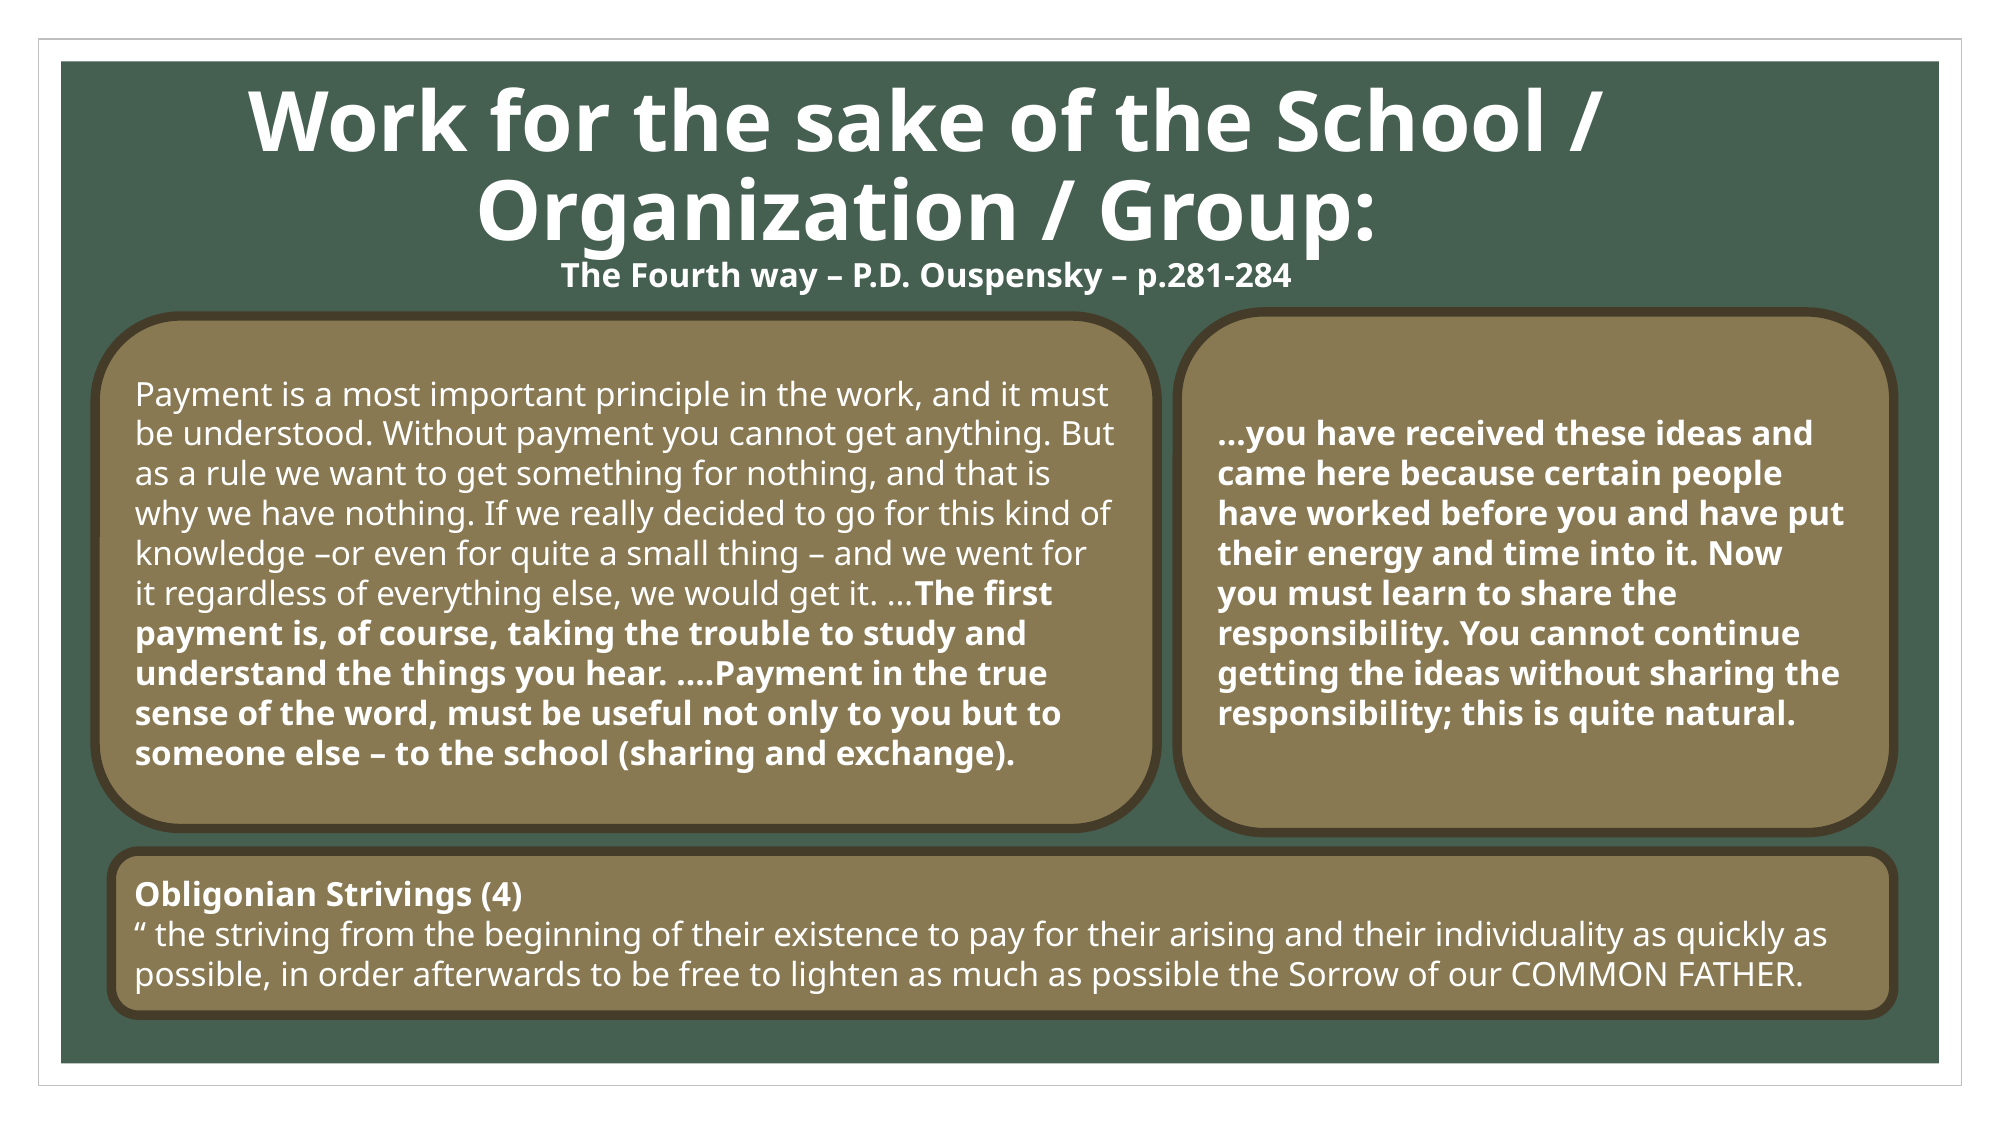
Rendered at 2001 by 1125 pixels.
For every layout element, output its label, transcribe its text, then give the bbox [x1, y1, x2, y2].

text_box …you have received these ideas and came here because certain people have worked before you and have put their energy and time into it. Now you must learn to share the responsibility. You cannot continue getting the ideas without sharing the responsibility; this is quite natural. [1176, 310, 1895, 834]
title Work for the sake of the School / Organization / Group: The Fourth way – P.D. Ouspensky – p.281-284 [129, 154, 1724, 219]
text_box Obligonian Strivings (4) “ the striving from the beginning of their existence to pay for their arising and their individuality as quickly as possible, in order afterwards to be free to lighten as much as possible the Sorrow of our COMMON FATHER. [110, 850, 1895, 1017]
text_box Payment is a most important principle in the work, and it must be understood. Without payment you cannot get anything. But as a rule we want to get something for nothing, and that is why we have nothing. If we really decided to go for this kind of knowledge –or even for quite a small thing – and we went for it regardless of everything else, we would get it. …The first payment is, of course, taking the trouble to study and understand the things you hear. ….Payment in the true sense of the word, must be useful not only to you but to someone else – to the school (sharing and exchange). [93, 314, 1159, 830]
